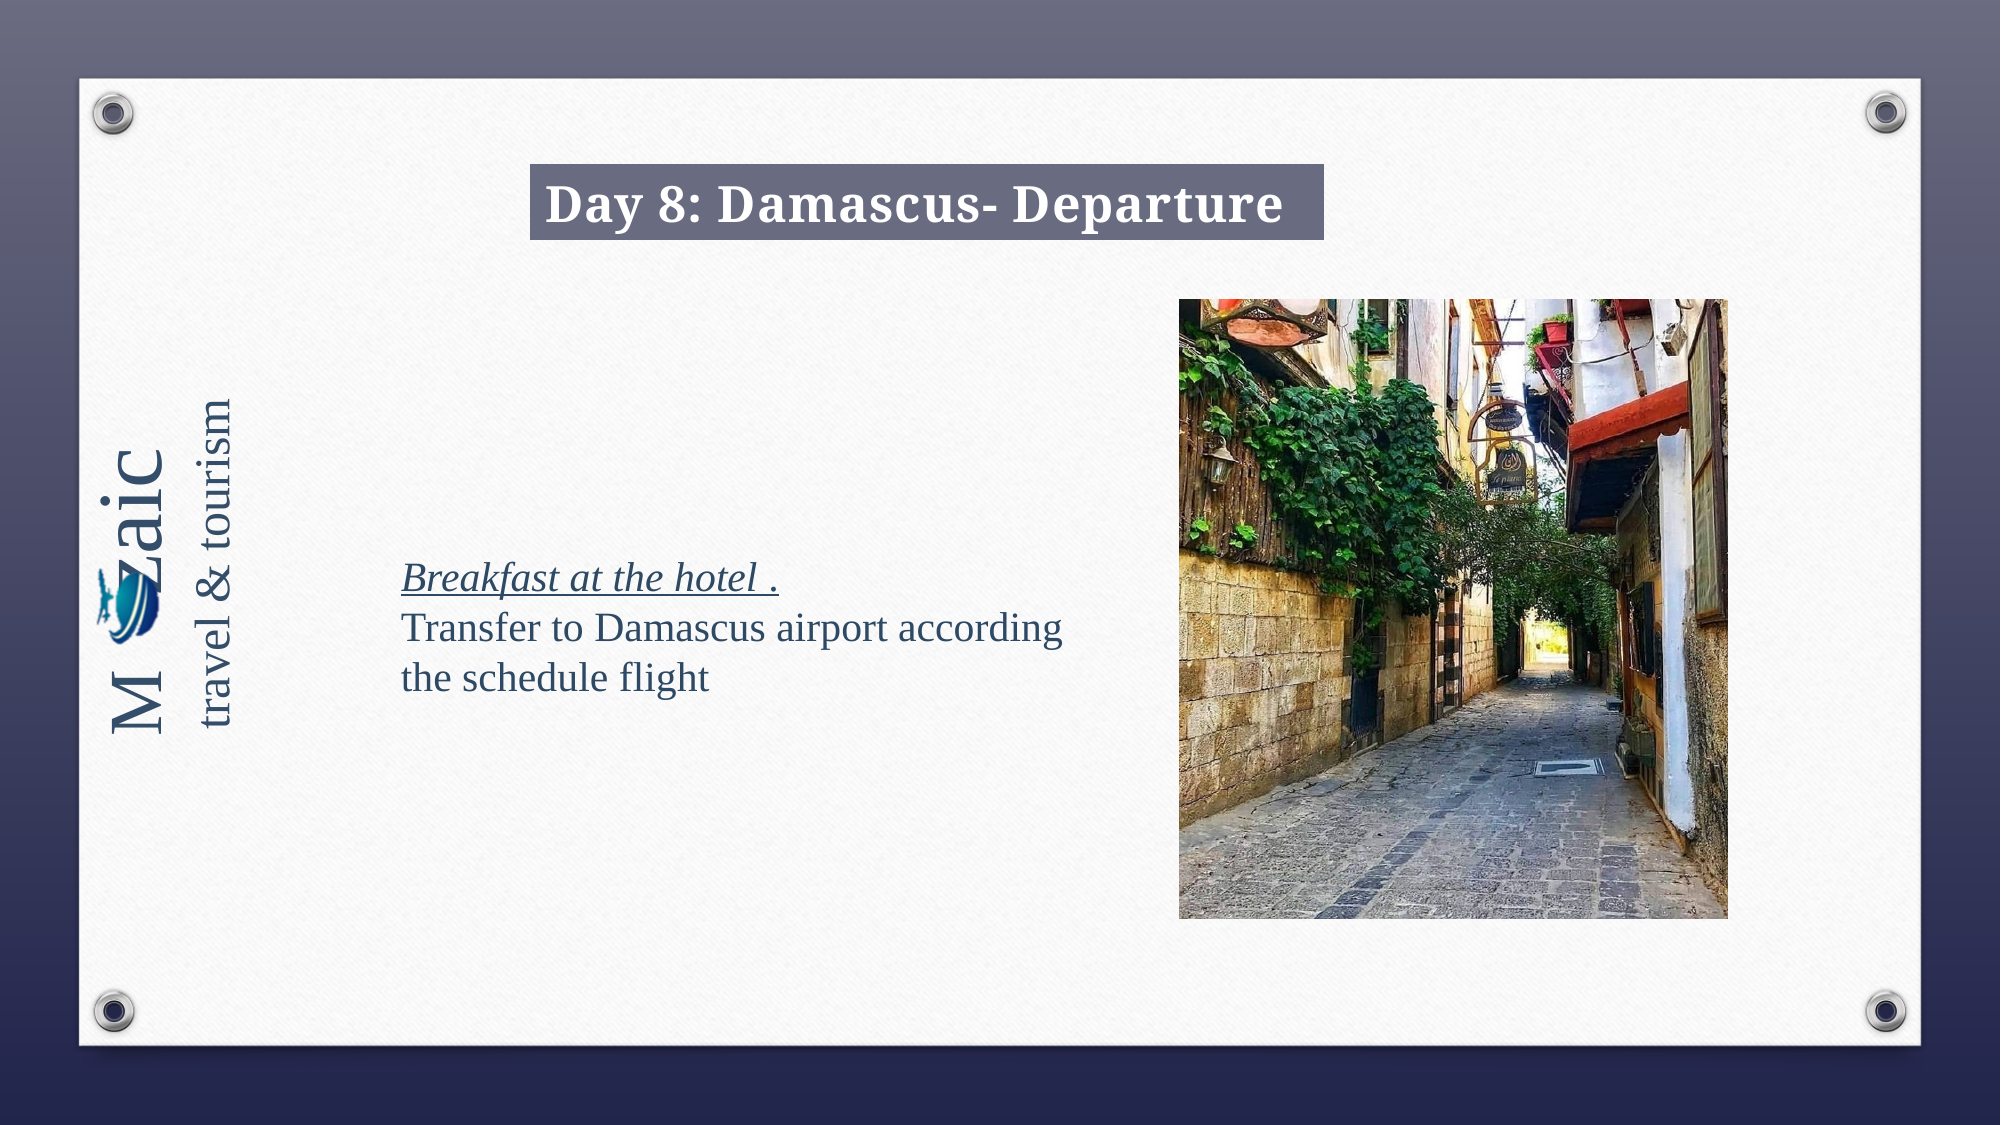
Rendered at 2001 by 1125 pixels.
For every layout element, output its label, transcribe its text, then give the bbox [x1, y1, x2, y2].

text_box Day 8: Damascus- Departure [530, 164, 1324, 240]
text_box Breakfast at the hotel . Transfer to Damascus airport according the schedule flight [386, 542, 1110, 707]
picture [0, 0, 2000, 1125]
text_box M zaic travel & tourism [62, 141, 247, 987]
